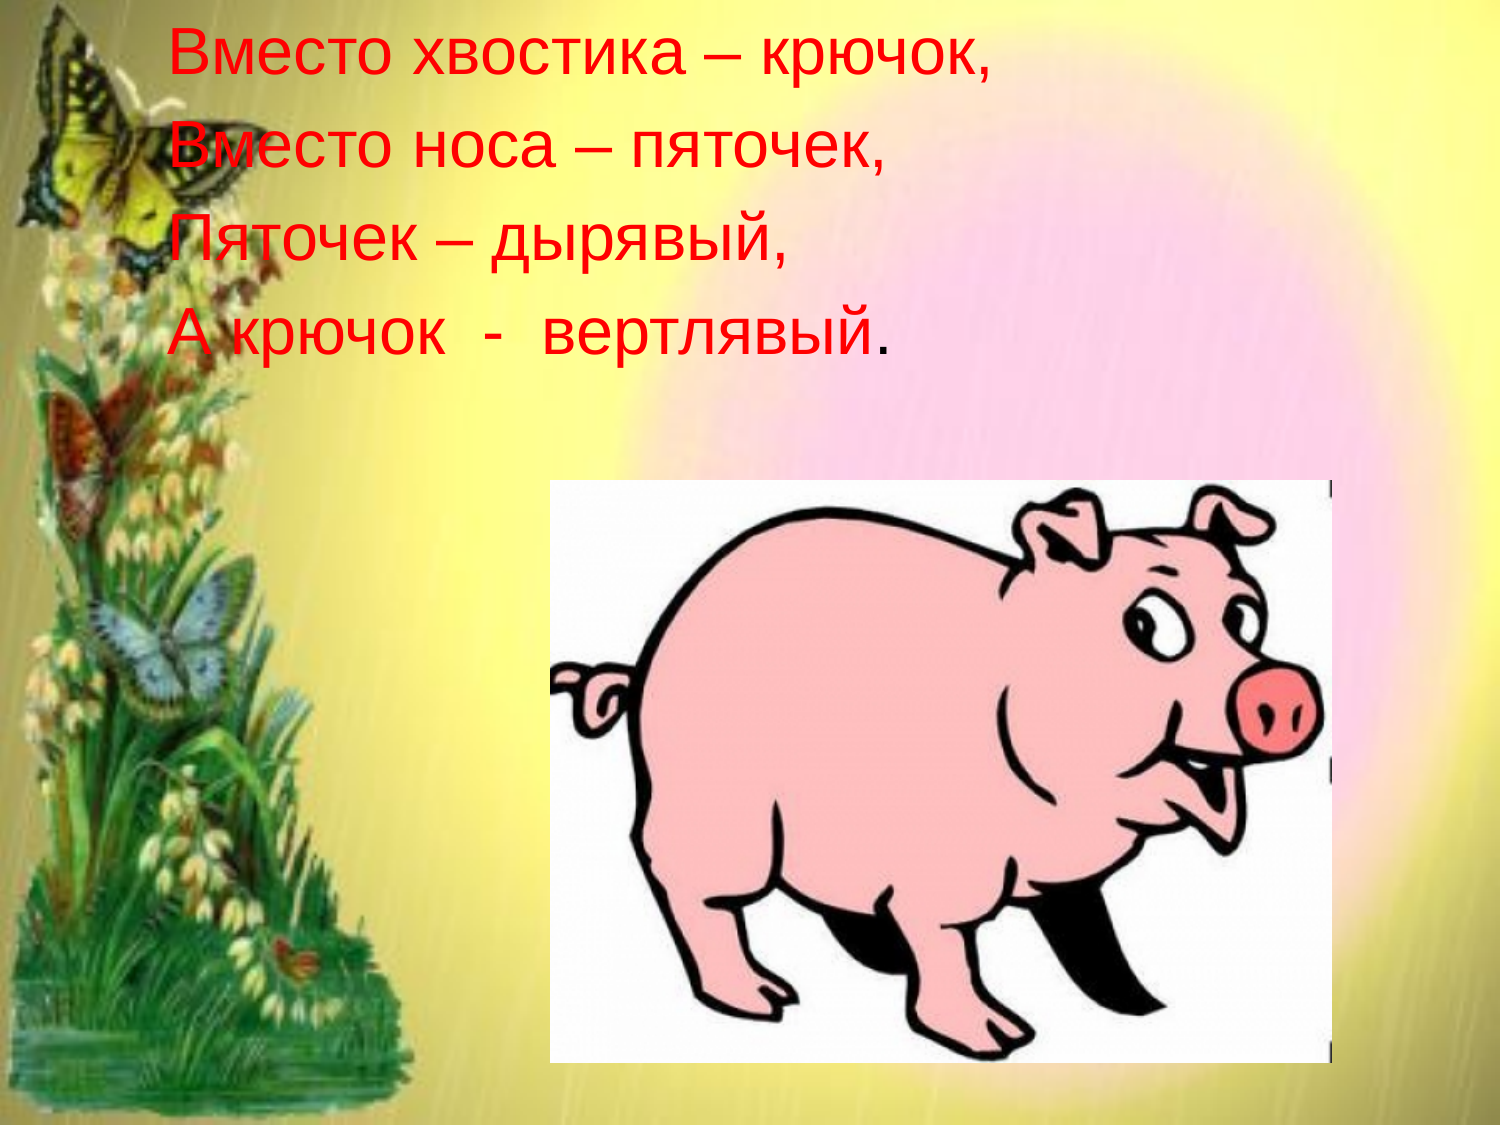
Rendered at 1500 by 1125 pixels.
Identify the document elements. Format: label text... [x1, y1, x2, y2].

picture [0, 0, 1500, 1125]
list Вместо хвостика – крючок, Вместо носа – пяточек, Пяточек – дырявый, А крючок - вертлявый. [152, 0, 1137, 446]
